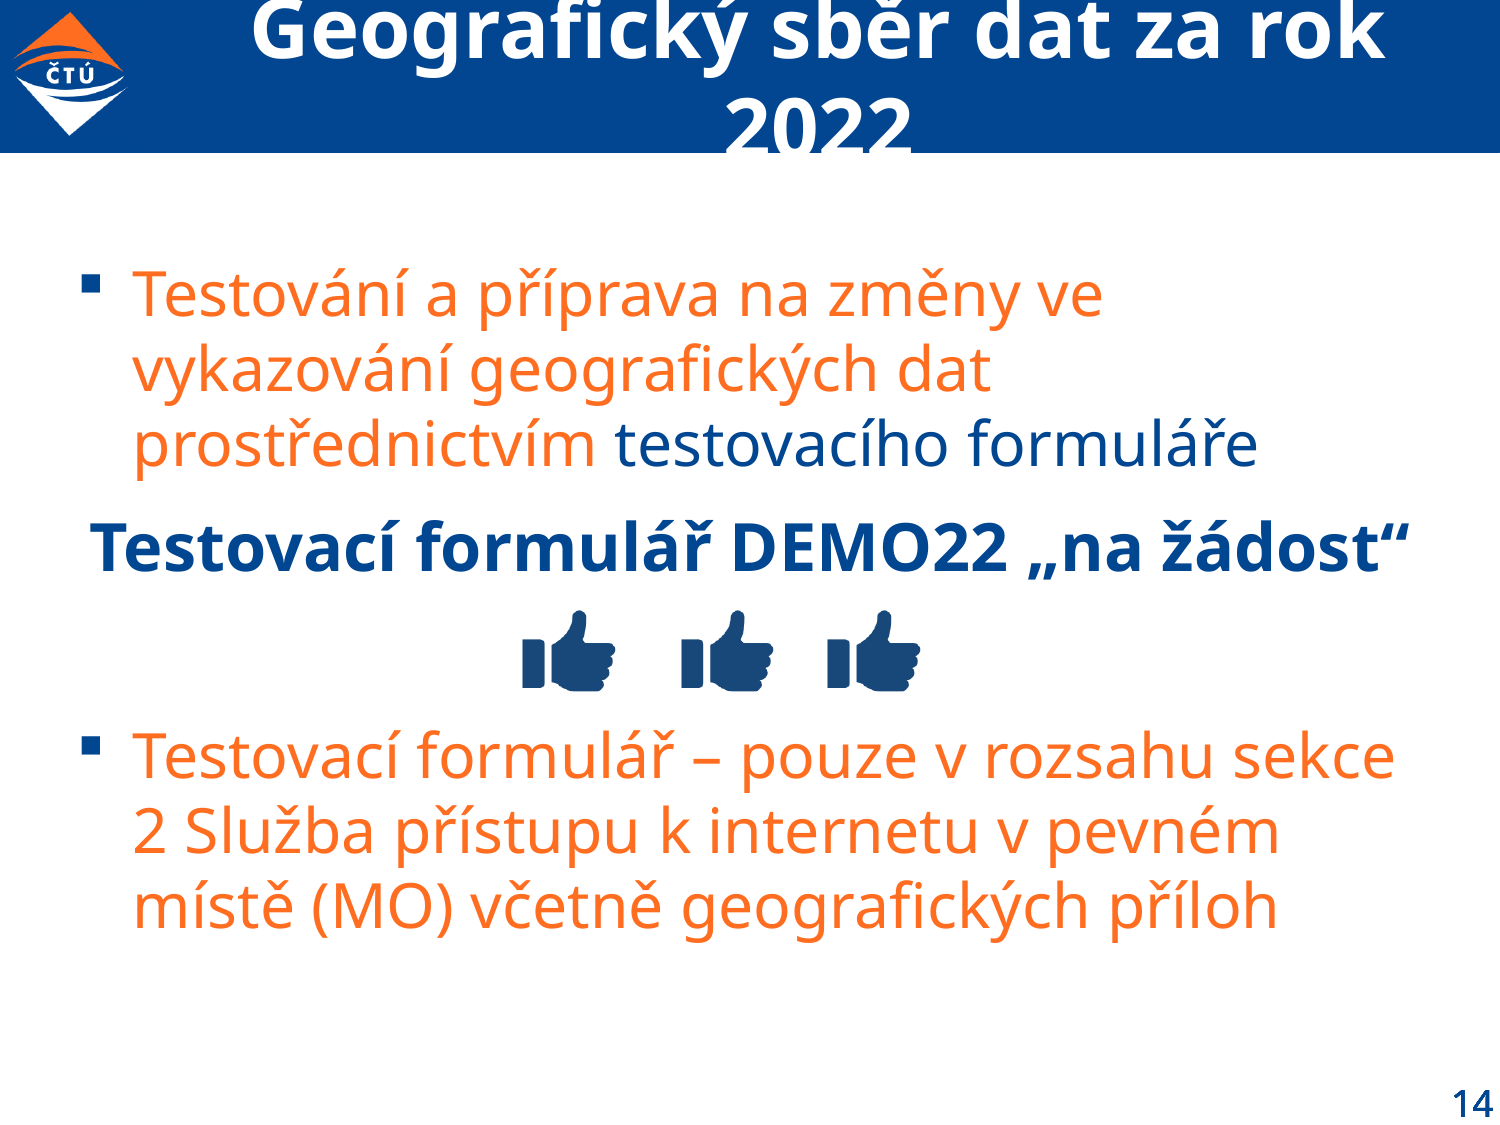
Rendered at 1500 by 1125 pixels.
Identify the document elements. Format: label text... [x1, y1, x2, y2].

picture [512, 595, 624, 707]
picture [817, 595, 929, 707]
picture [671, 595, 783, 707]
title Geografický sběr dat za rok 2022 [137, 0, 1500, 151]
list Testování a příprava na změny ve vykazování geografických dat prostřednictvím testovacího formuláře Testovací formulář DEMO22 „na žádost“ Testovací formulář – pouze v rozsahu sekce 2 Služba přístupu k internetu v pevném místě (MO) včetně geografických příloh [61, 246, 1439, 1043]
picture [11, 8, 129, 137]
